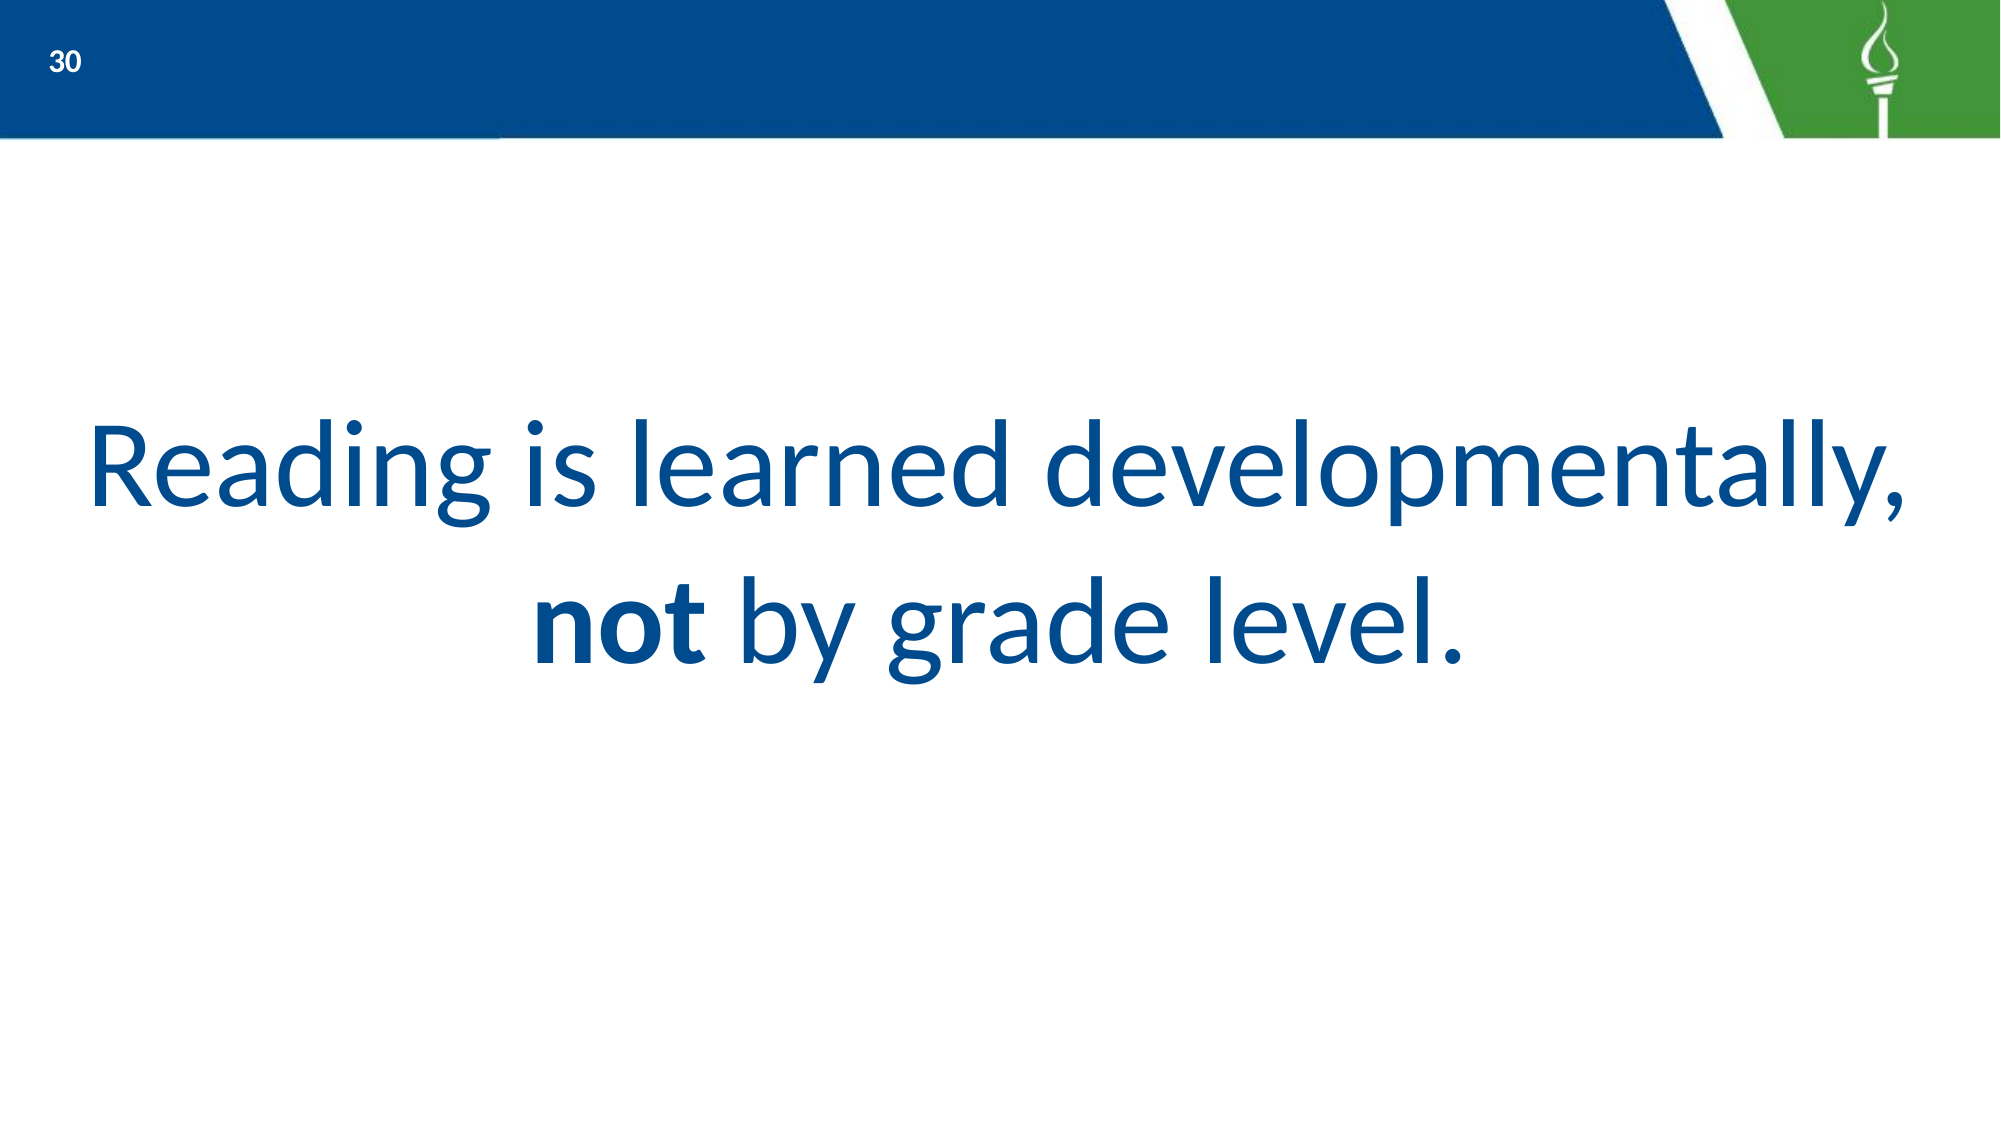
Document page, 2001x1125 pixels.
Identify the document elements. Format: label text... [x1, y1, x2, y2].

list Reading is learned developmentally, not by grade level. [62, 216, 1938, 1100]
slide_number 30 [33, 29, 200, 89]
picture [0, 0, 2001, 1125]
